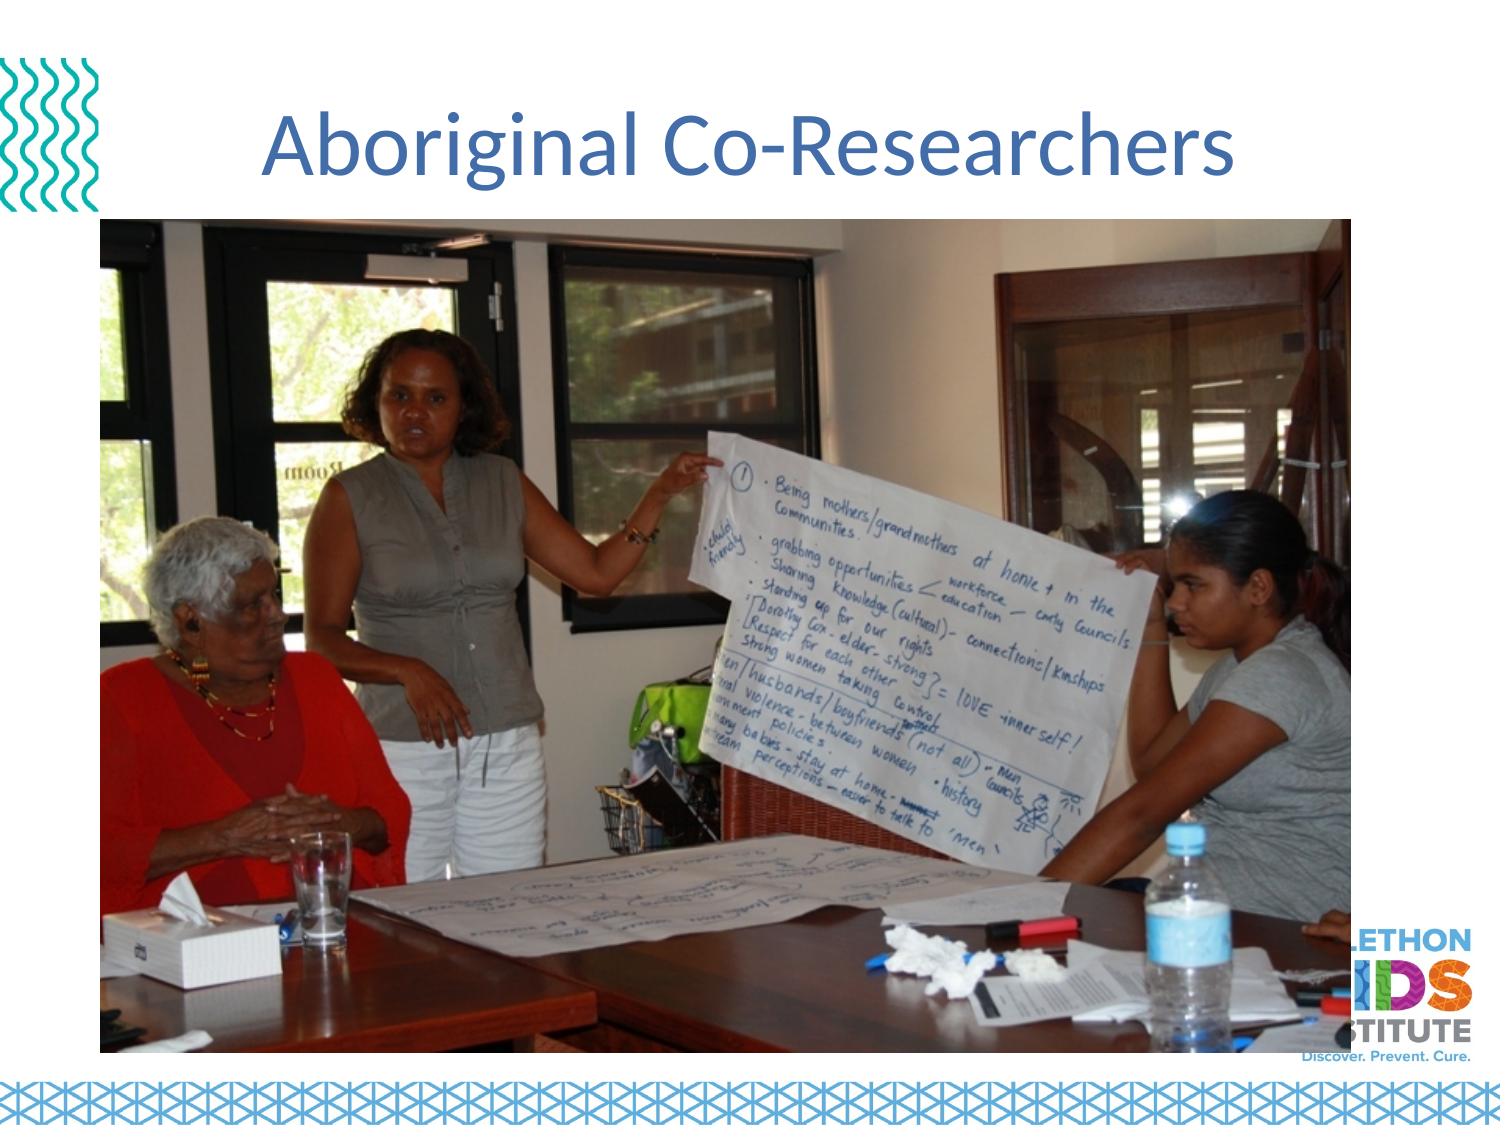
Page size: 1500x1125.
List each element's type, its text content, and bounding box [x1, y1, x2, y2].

title Aboriginal Co-Researchers [75, 45, 1425, 233]
picture [0, 0, 1500, 1125]
